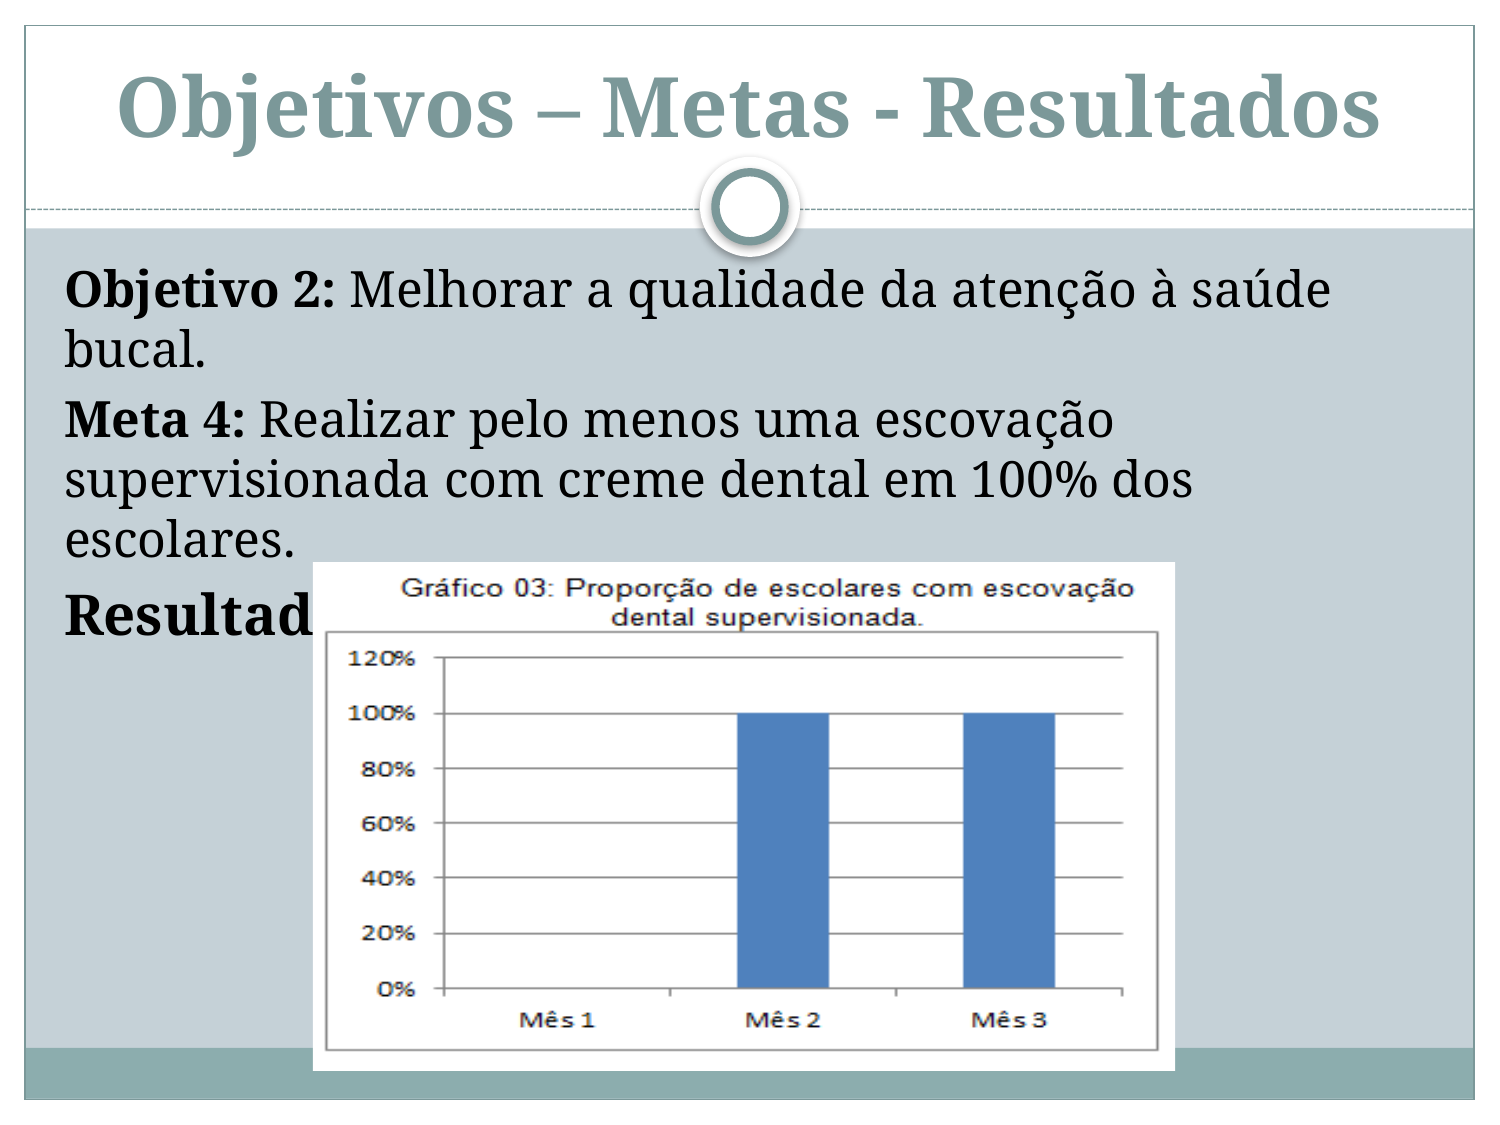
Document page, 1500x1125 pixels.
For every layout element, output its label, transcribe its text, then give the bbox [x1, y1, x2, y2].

title Objetivos – Metas - Resultados [49, 37, 1450, 162]
picture [312, 562, 1176, 1071]
list Objetivo 2: Melhorar a qualidade da atenção à saúde bucal. Meta 4: Realizar pelo menos uma escovação supervisionada com creme dental em 100% dos escolares. Resultado: 100% de cobertura. [49, 250, 1445, 1094]
